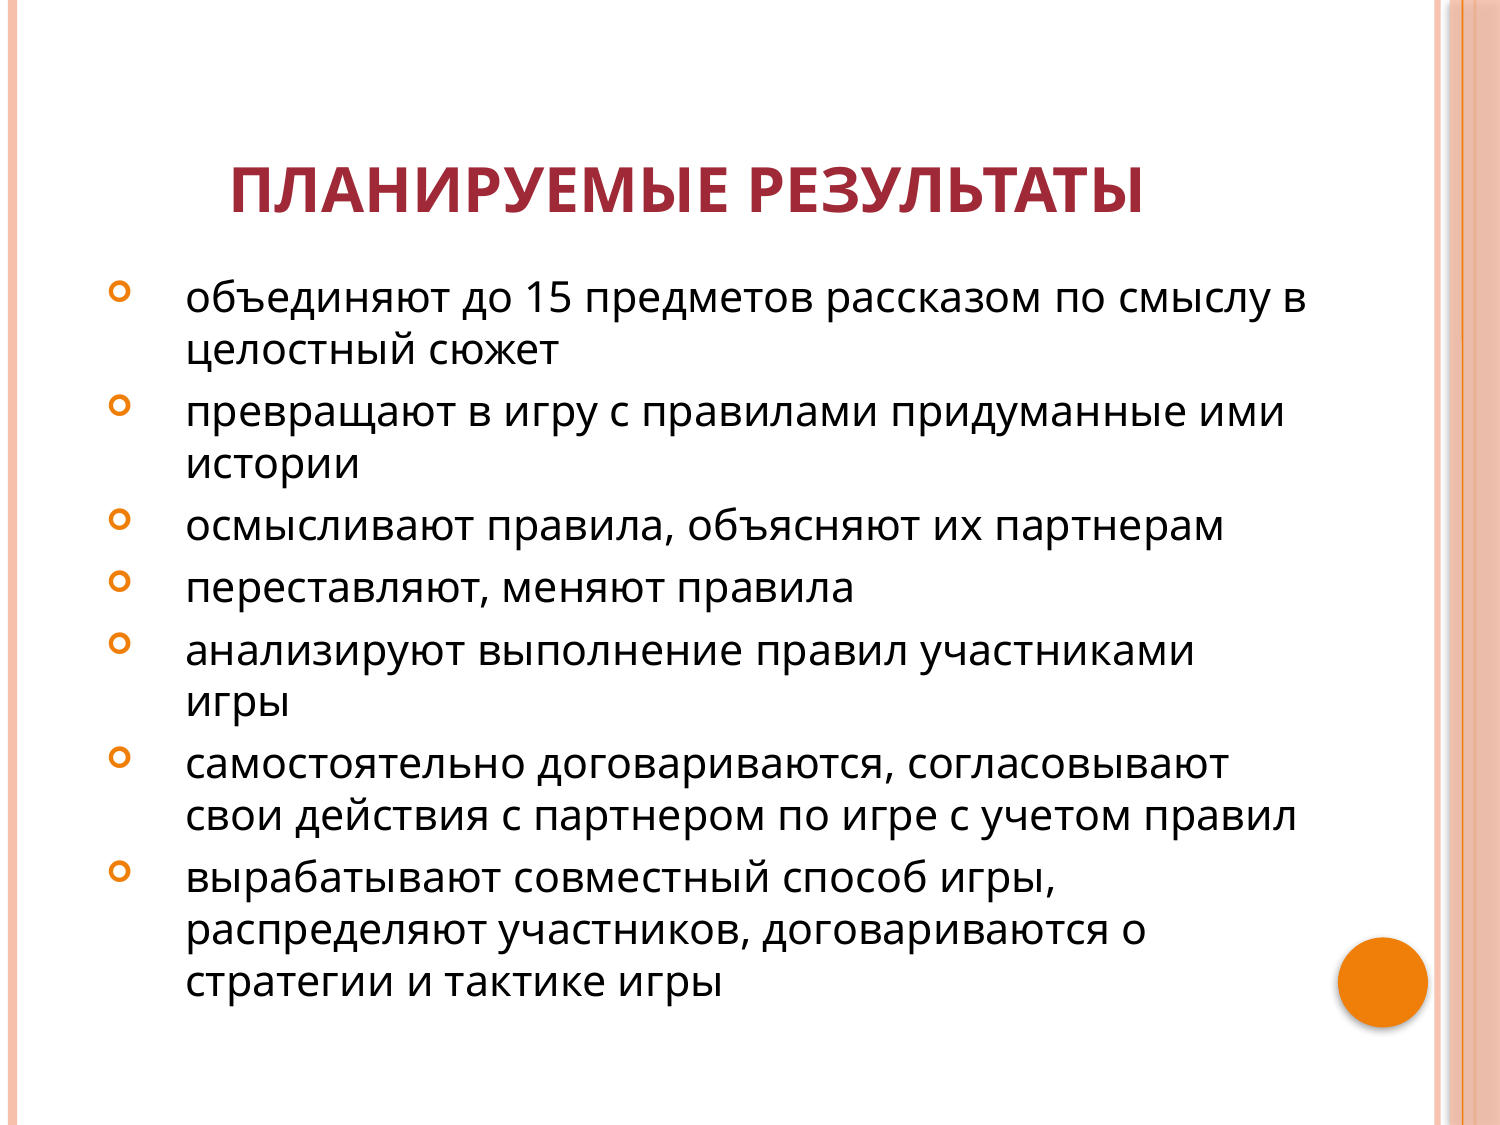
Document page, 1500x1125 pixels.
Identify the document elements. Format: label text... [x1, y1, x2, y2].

title Планируемые результаты [75, 45, 1300, 233]
list объединяют до 15 предметов рассказом по смыслу в целостный сюжет превращают в игру с правилами придуманные ими истории осмысливают правила, объясняют их партнерам переставляют, меняют правила анализируют выполнение правил участниками игры самостоятельно договариваются, согласовывают свои действия с партнером по игре с учетом правил вырабатывают совместный способ игры, распределяют участников, договариваются о стратегии и тактике игры [75, 262, 1325, 1062]
